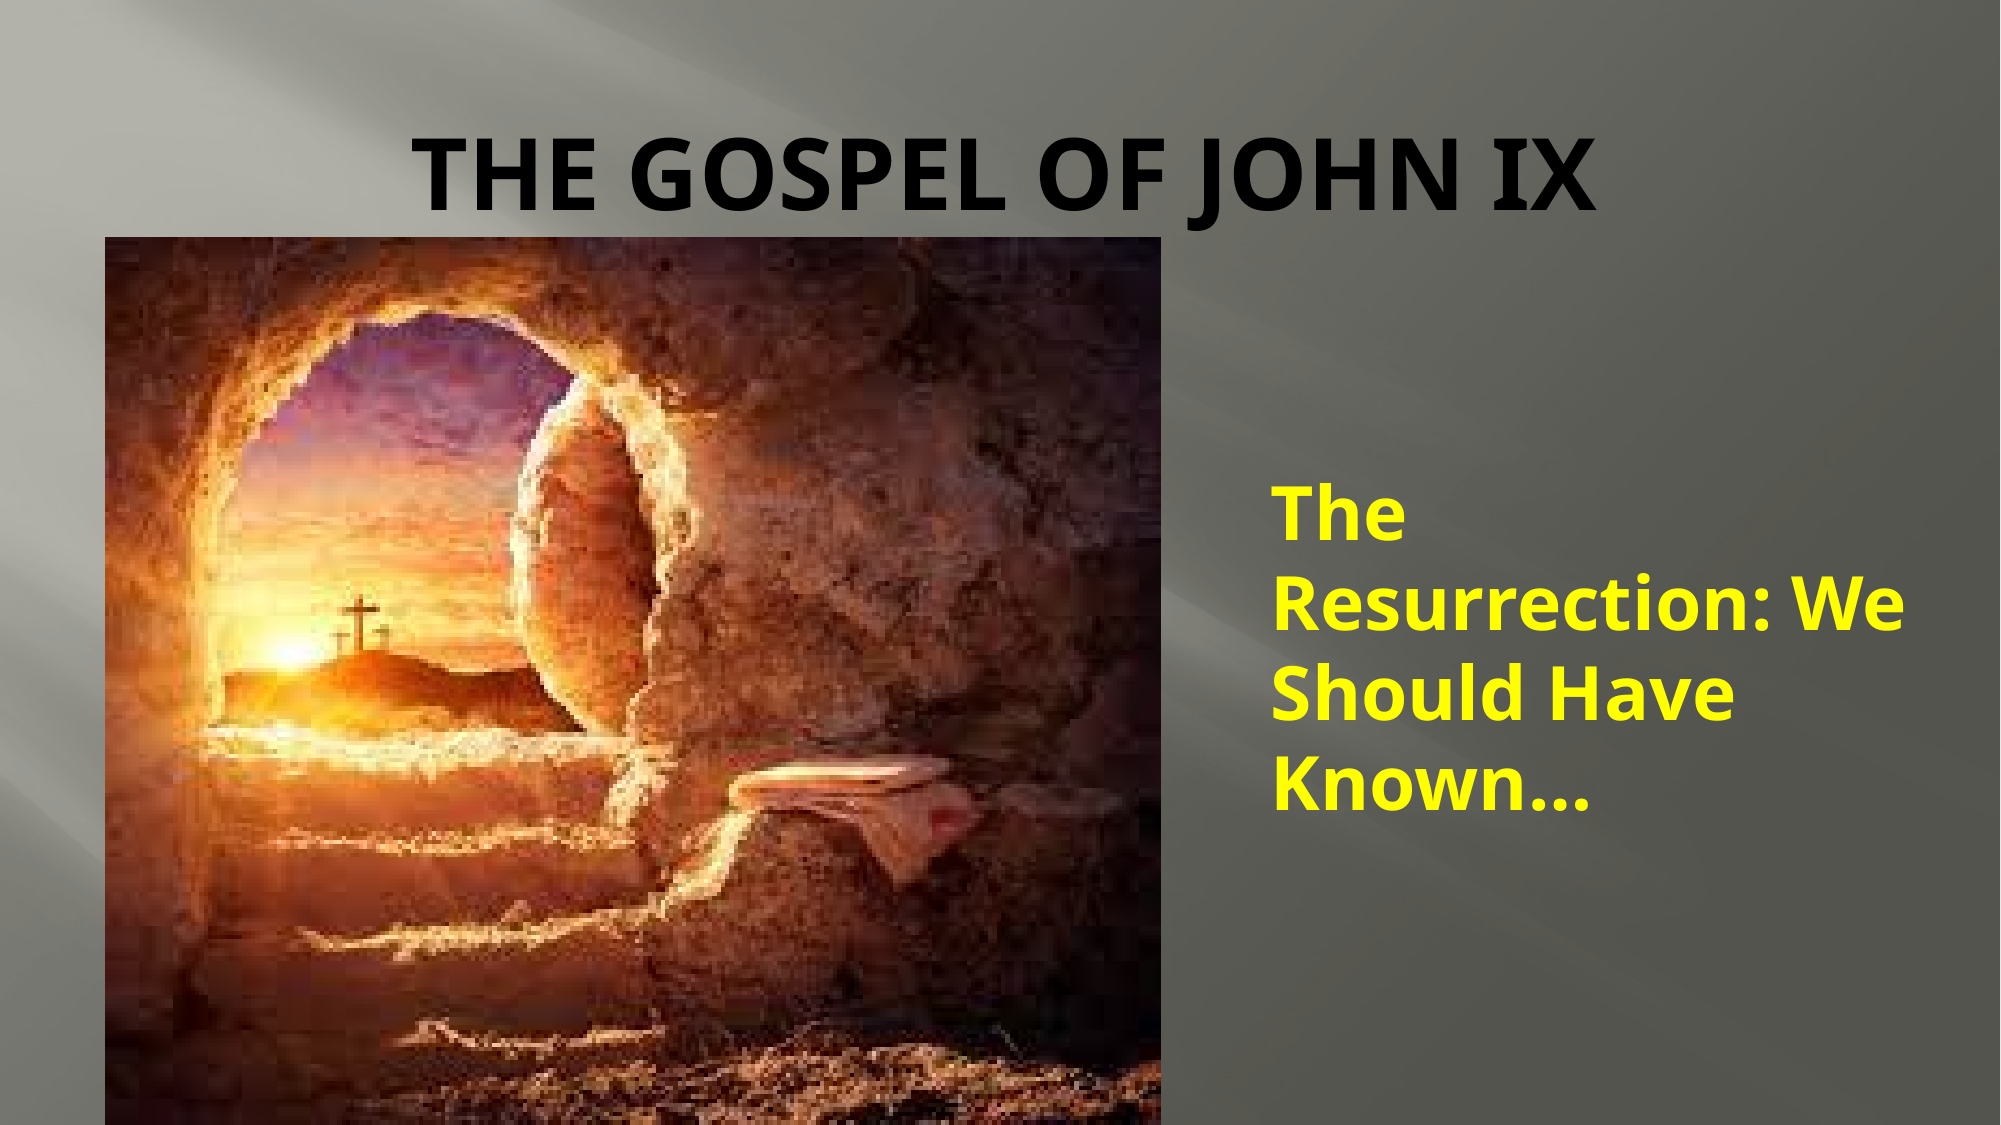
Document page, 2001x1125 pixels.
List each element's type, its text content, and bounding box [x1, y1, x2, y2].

title The Gospel of John IX [359, 11, 1650, 231]
picture [105, 237, 1161, 1125]
subtitle The Resurrection: We Should Have Known… [1256, 458, 1934, 1032]
